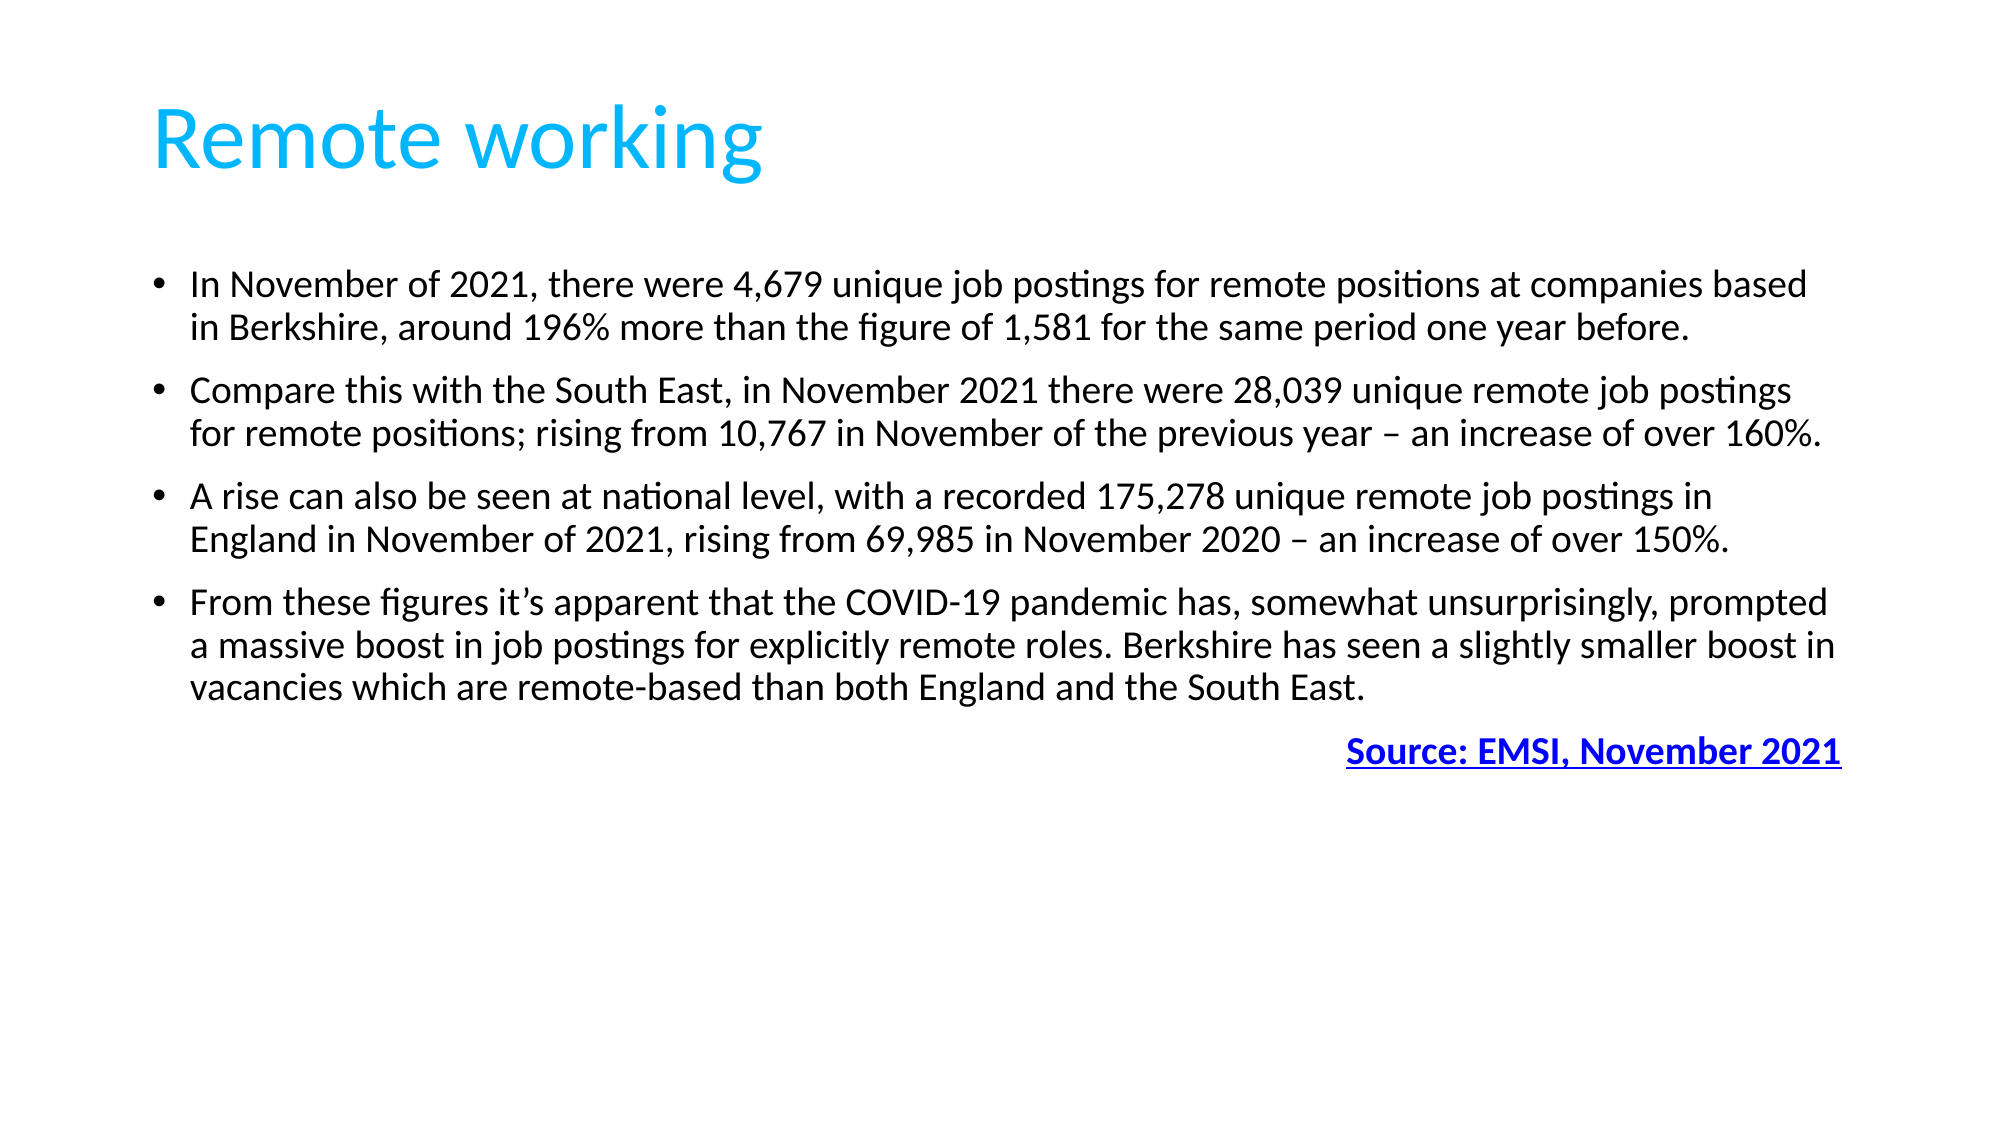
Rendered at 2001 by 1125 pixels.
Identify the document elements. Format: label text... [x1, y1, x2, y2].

title Remote working [137, 59, 1863, 218]
list In November of 2021, there were 4,679 unique job postings for remote positions at companies based in Berkshire, around 196% more than the figure of 1,581 for the same period one year before. Compare this with the South East, in November 2021 there were 28,039 unique remote job postings for remote positions; rising from 10,767 in November of the previous year – an increase of over 160%. A rise can also be seen at national level, with a recorded 175,278 unique remote job postings in England in November of 2021, rising from 69,985 in November 2020 – an increase of over 150%. From these figures it’s apparent that the COVID-19 pandemic has, somewhat unsurprisingly, prompted a massive boost in job postings for explicitly remote roles. Berkshire has seen a slightly smaller boost in vacancies which are remote-based than both England and the South East. Source: EMSI, November 2021 [137, 256, 1863, 1014]
